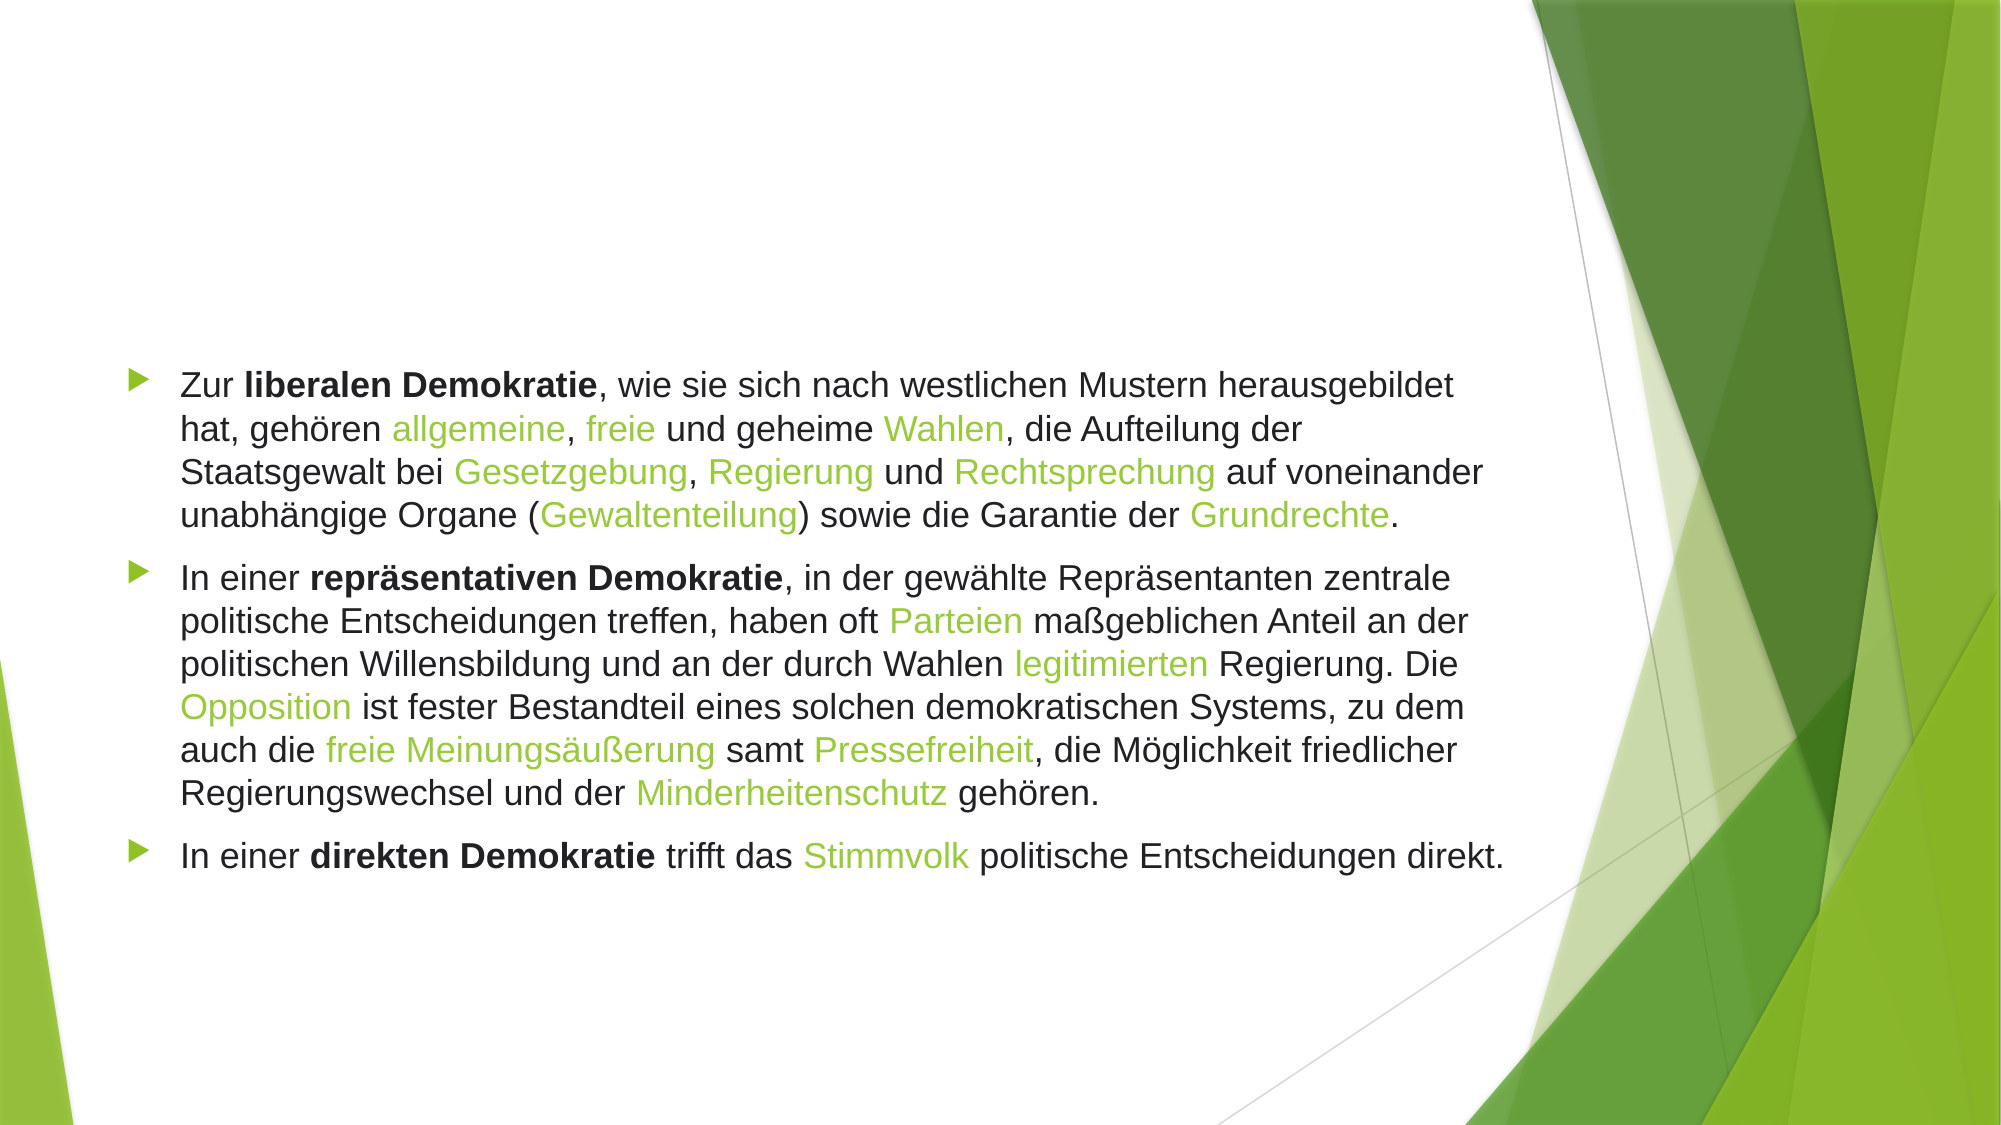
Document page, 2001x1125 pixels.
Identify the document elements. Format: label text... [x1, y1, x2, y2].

list Zur liberalen Demokratie, wie sie sich nach westlichen Mustern herausgebildet hat, gehören allgemeine, freie und geheime Wahlen, die Aufteilung der Staatsgewalt bei Gesetzgebung, Regierung und Rechtsprechung auf voneinander unabhängige Organe (Gewaltenteilung) sowie die Garantie der Grundrechte. In einer repräsentativen Demokratie, in der gewählte Repräsentanten zentrale politische Entscheidungen treffen, haben oft Parteien maßgeblichen Anteil an der politischen Willensbildung und an der durch Wahlen legitimierten Regierung. Die Opposition ist fester Bestandteil eines solchen demokratischen Systems, zu dem auch die freie Meinungsäußerung samt Pressefreiheit, die Möglichkeit friedlicher Regierungswechsel und der Minderheitenschutz gehören. In einer direkten Demokratie trifft das Stimmvolk politische Entscheidungen direkt. [111, 354, 1522, 992]
